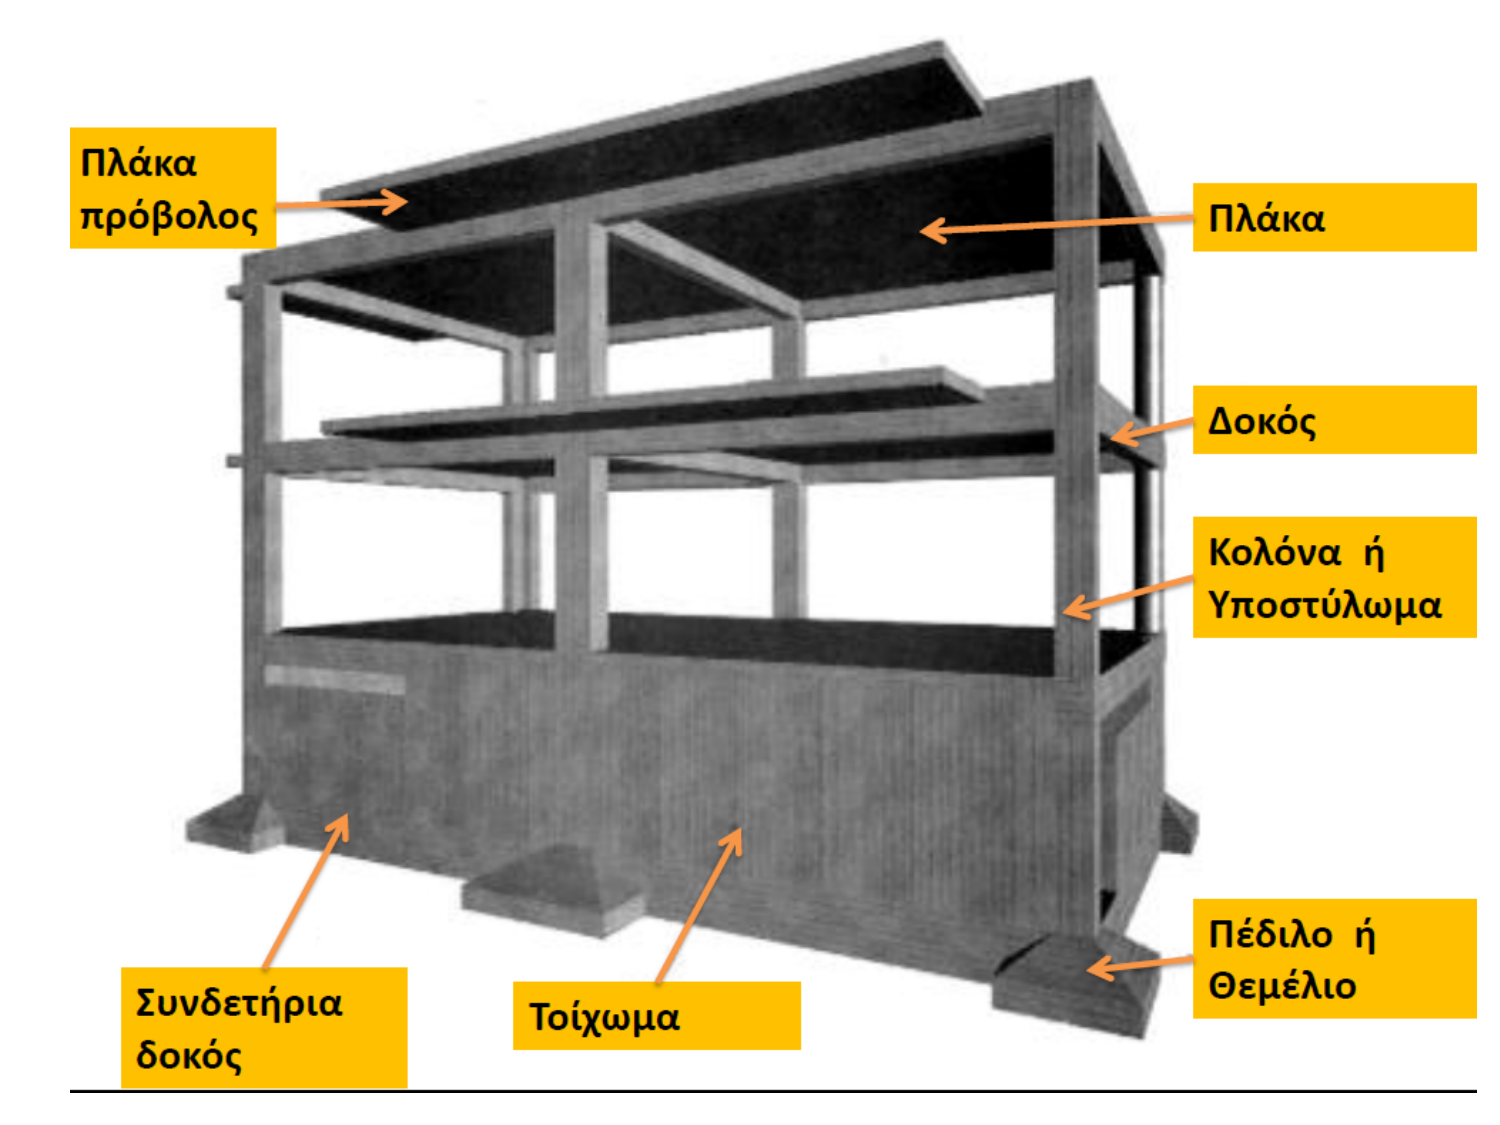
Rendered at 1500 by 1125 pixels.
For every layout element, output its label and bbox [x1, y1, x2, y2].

list [70, 34, 1477, 1093]
